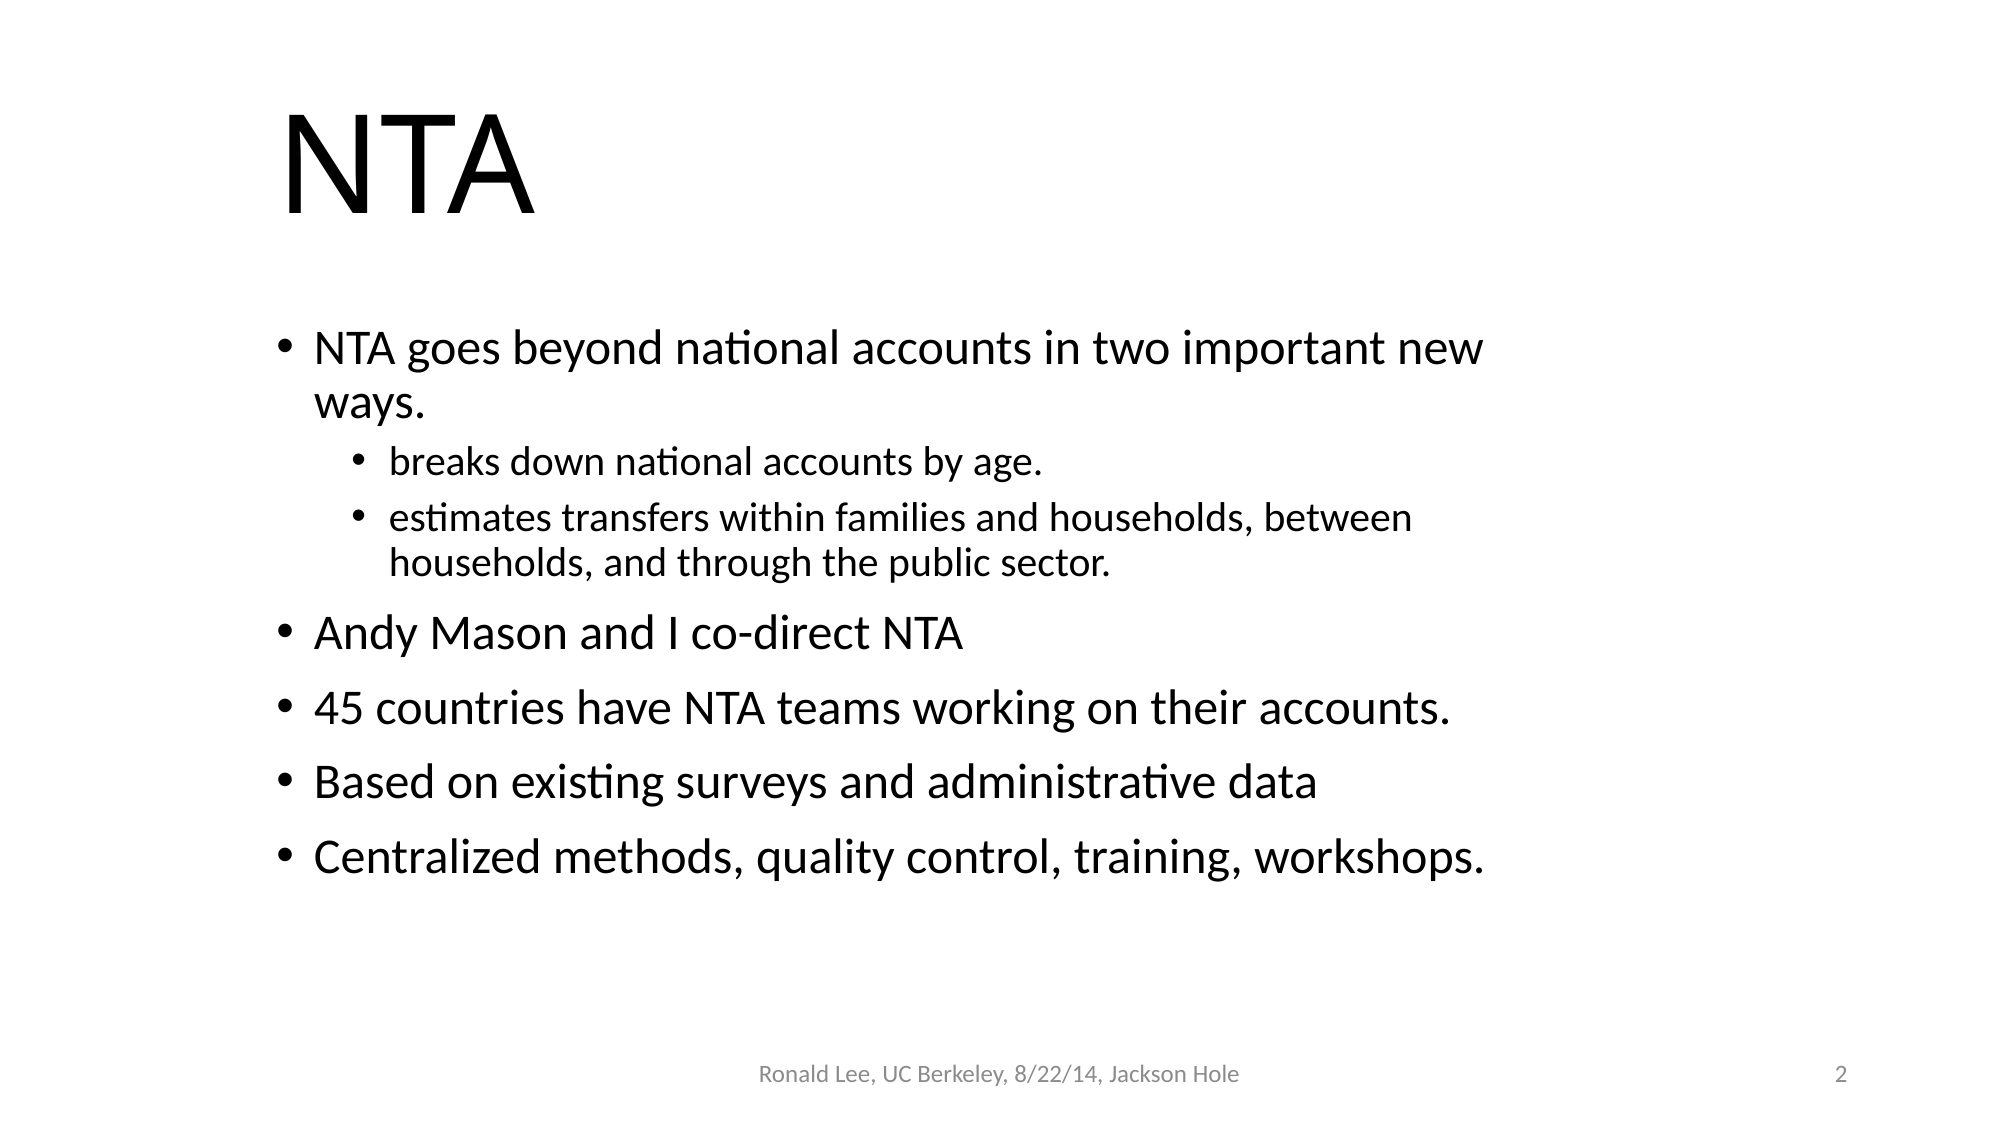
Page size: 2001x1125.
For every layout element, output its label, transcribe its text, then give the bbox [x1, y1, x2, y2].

title NTA [261, 59, 1863, 278]
slide_number 2 [1412, 1042, 1863, 1103]
list NTA goes beyond national accounts in two important new ways. breaks down national accounts by age. estimates transfers within families and households, between households, and through the public sector. Andy Mason and I co-direct NTA 45 countries have NTA teams working on their accounts. Based on existing surveys and administrative data Centralized methods, quality control, training, workshops. [261, 313, 1599, 1007]
footer Ronald Lee, UC Berkeley, 8/22/14, Jackson Hole [662, 1042, 1338, 1103]
